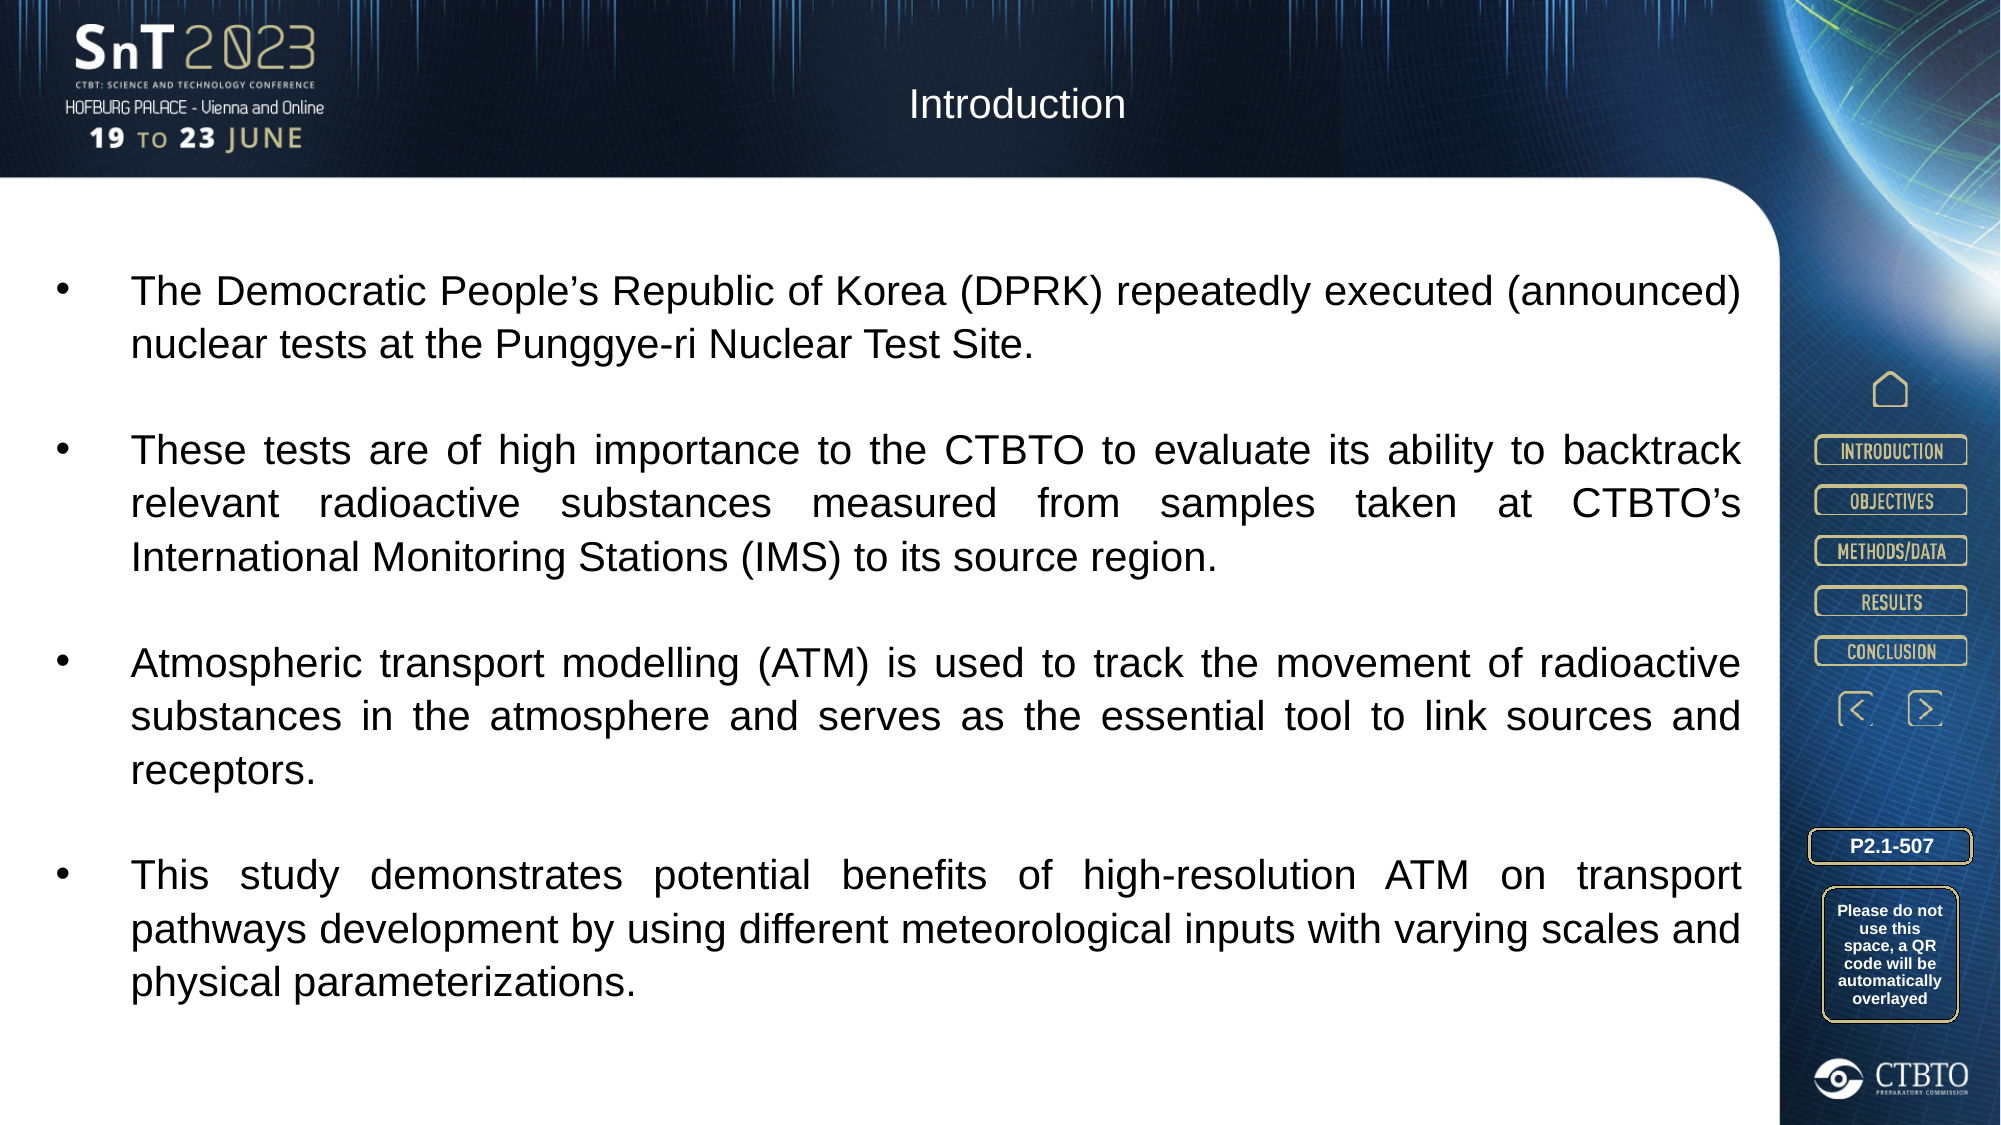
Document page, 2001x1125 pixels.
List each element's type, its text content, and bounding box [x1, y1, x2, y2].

text_box P2.1-507 [1824, 827, 1960, 866]
text_box Introduction [359, 43, 1676, 136]
picture [0, 0, 2001, 1125]
text_box Please do not use this space, a QR code will be automatically overlayed [1821, 894, 1959, 1017]
text_box The Democratic People’s Republic of Korea (DPRK) repeatedly executed (announced) nuclear tests at the Punggye-ri Nuclear Test Site. These tests are of high importance to the CTBTO to evaluate its ability to backtrack relevant radioactive substances measured from samples taken at CTBTO’s International Monitoring Stations (IMS) to its source region. Atmospheric transport modelling (ATM) is used to track the movement of radioactive substances in the atmosphere and serves as the essential tool to link sources and receptors. This study demonstrates potential benefits of high-resolution ATM on transport pathways development by using different meteorological inputs with varying scales and physical parameterizations. [40, 252, 1758, 1013]
